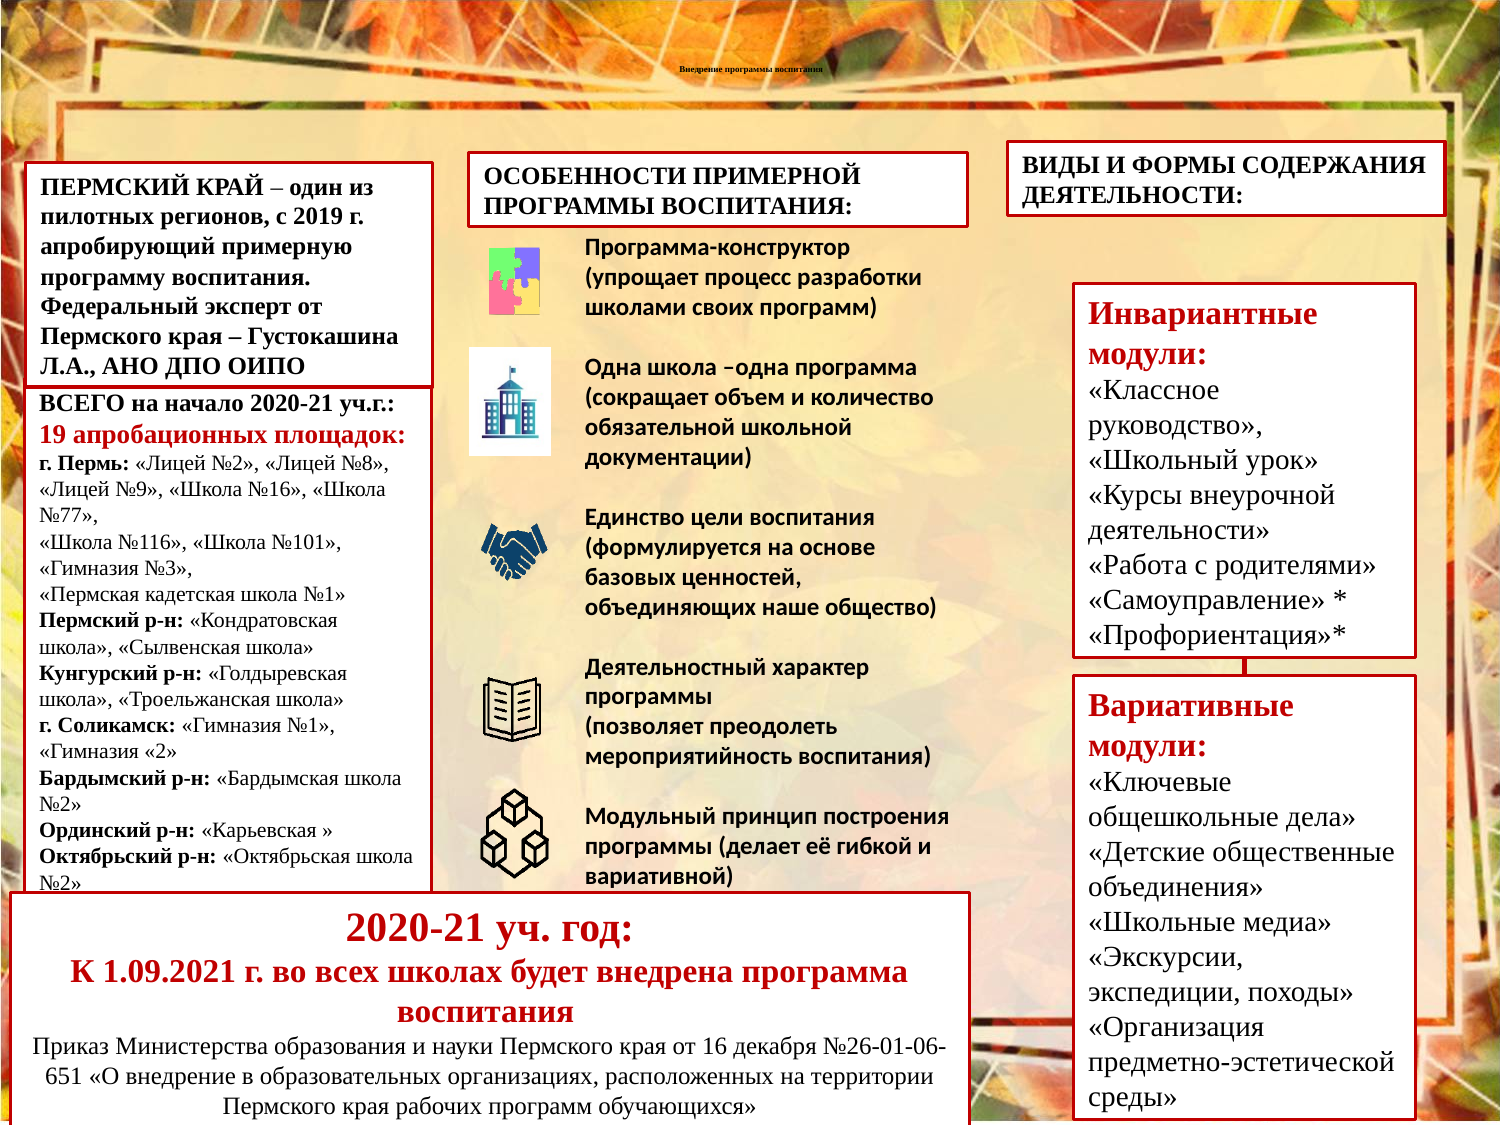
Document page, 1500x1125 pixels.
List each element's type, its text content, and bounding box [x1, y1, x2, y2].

text_box ПЕРМСКИЙ КРАЙ – один из пилотных регионов, с 2019 г. апробирующий примерную программу воспитания. Федеральный эксперт от Пермского края – Густокашина Л.А., АНО ДПО ОИПО [24, 161, 435, 389]
text_box 2020-21 уч. год: К 1.09.2021 г. во всех школах будет внедрена программа воспитания Приказ Министерства образования и науки Пермского края от 16 декабря №26-01-06-651 «О внедрение в образовательных организациях, расположенных на территории Пермского края рабочих программ обучающихся» [8, 890, 972, 1125]
text_box ВСЕГО на начало 2020-21 уч.г.: 19 апробационных площадок: г. Пермь: «Лицей №2», «Лицей №8», «Лицей №9», «Школа №16», «Школа №77», «Школа №116», «Школа №101», «Гимназия №3», «Пермская кадетская школа №1» Пермский р-н: «Кондратовская школа», «Сылвенская школа» Кунгурский р-н: «Голдыревская школа», «Троельжанская школа» г. Соликамск: «Гимназия №1», «Гимназия «2» Бардымский р-н: «Бардымская школа №2» Ординский р-н: «Карьевская » Октябрьский р-н: «Октябрьская школа №2» Очерский р-н: МБОУ «Очерская школа №3» [22, 377, 433, 890]
text_box ВИДЫ И ФОРМЫ СОДЕРЖАНИЯ ДЕЯТЕЛЬНОСТИ: [1005, 139, 1447, 218]
picture [0, 82, 1500, 1125]
picture [0, 0, 1500, 55]
text_box Инвариантные модули: «Классное руководство», «Школьный урок» «Курсы внеурочной деятельности» «Работа с родителями» «Самоуправление» * «Профориентация»* [1071, 281, 1418, 660]
title Внедрение программы воспитания [0, 55, 1500, 82]
text_box ОСОБЕННОСТИ ПРИМЕРНОЙ ПРОГРАММЫ ВОСПИТАНИЯ: [467, 150, 970, 229]
text_box Программа-конструктор (упрощает процесс разработки школами своих программ) Одна школа –одна программа (сокращает объем и количество обязательной школьной документации) Единство цели воспитания (формулируется на основе базовых ценностей, объединяющих наше общество) Деятельностный характер программы (позволяет преодолеть мероприятийность воспитания) Модульный принцип построения программы (делает её гибкой и вариативной) [570, 229, 970, 897]
text_box Вариативные модули: «Ключевые общешкольные дела» «Детские общественные объединения» «Школьные медиа» «Экскурсии, экспедиции, походы» «Организация предметно-эстетической среды» [1071, 673, 1418, 1122]
